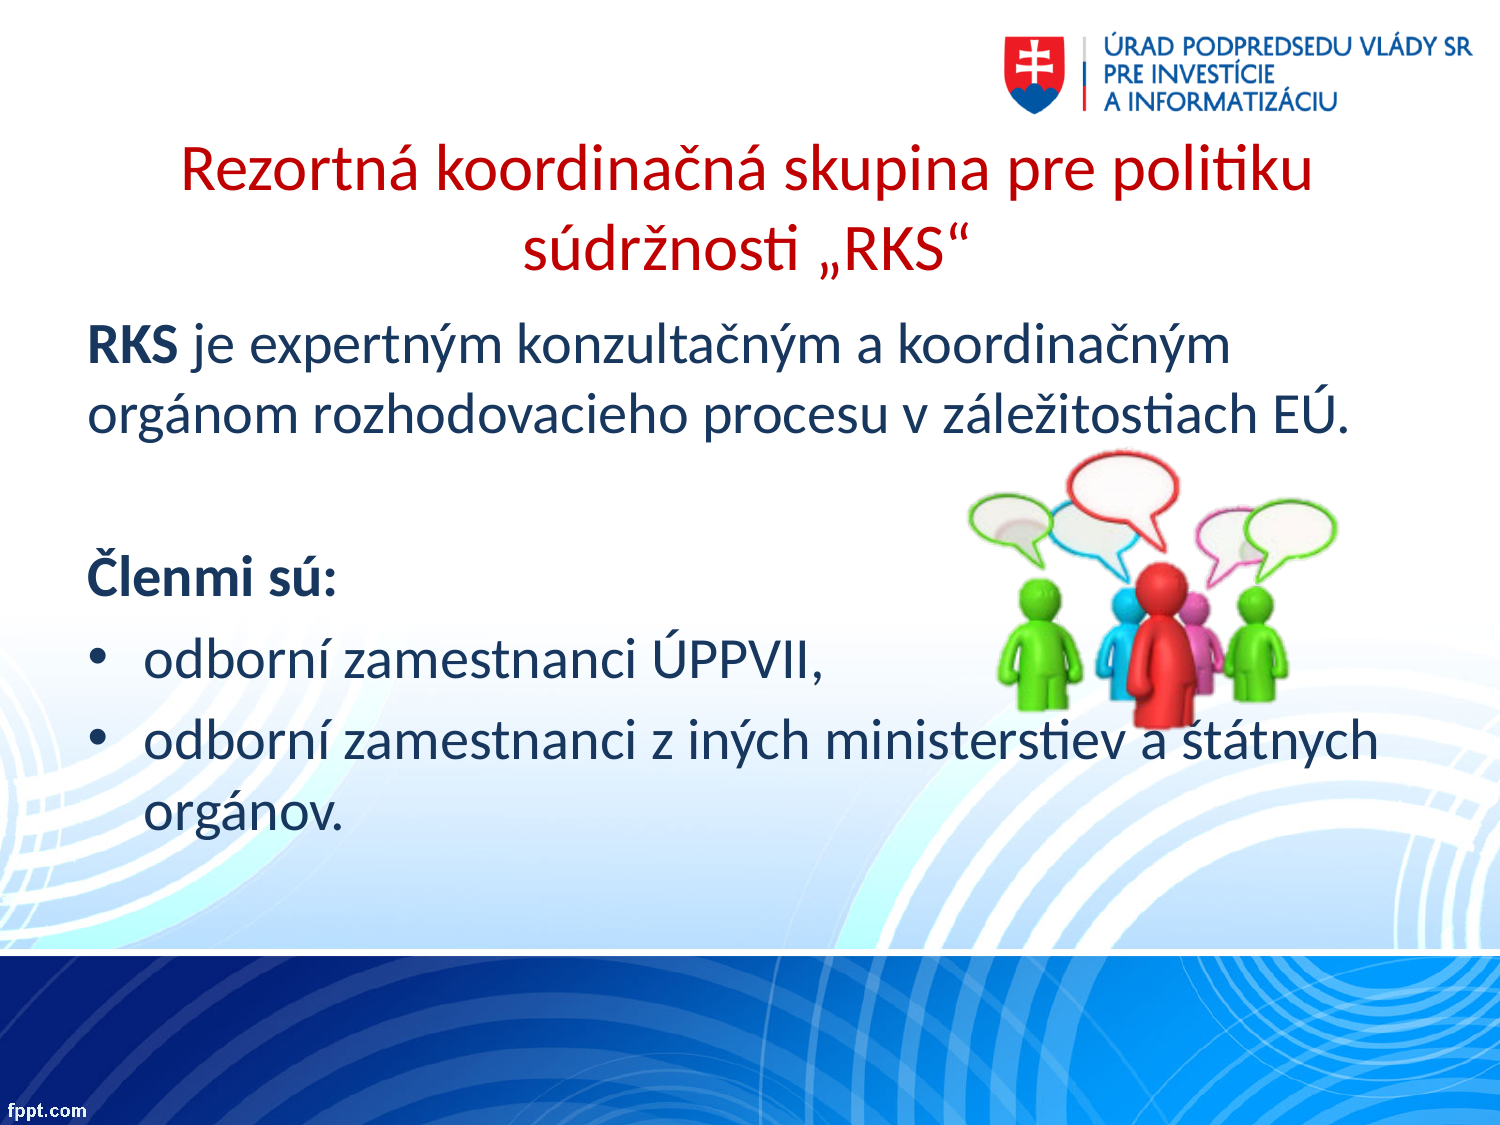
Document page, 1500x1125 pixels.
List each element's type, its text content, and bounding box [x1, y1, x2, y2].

title Rezortná koordinačná skupina pre politiku súdržnosti „RKS“ [72, 109, 1423, 297]
picture [0, 0, 1500, 1125]
list RKS je expertným konzultačným a koordinačným orgánom rozhodovacieho procesu v záležitostiach EÚ. Členmi sú: odborní zamestnanci ÚPPVII, odborní zamestnanci z iných ministerstiev a štátnych orgánov. [72, 297, 1423, 864]
